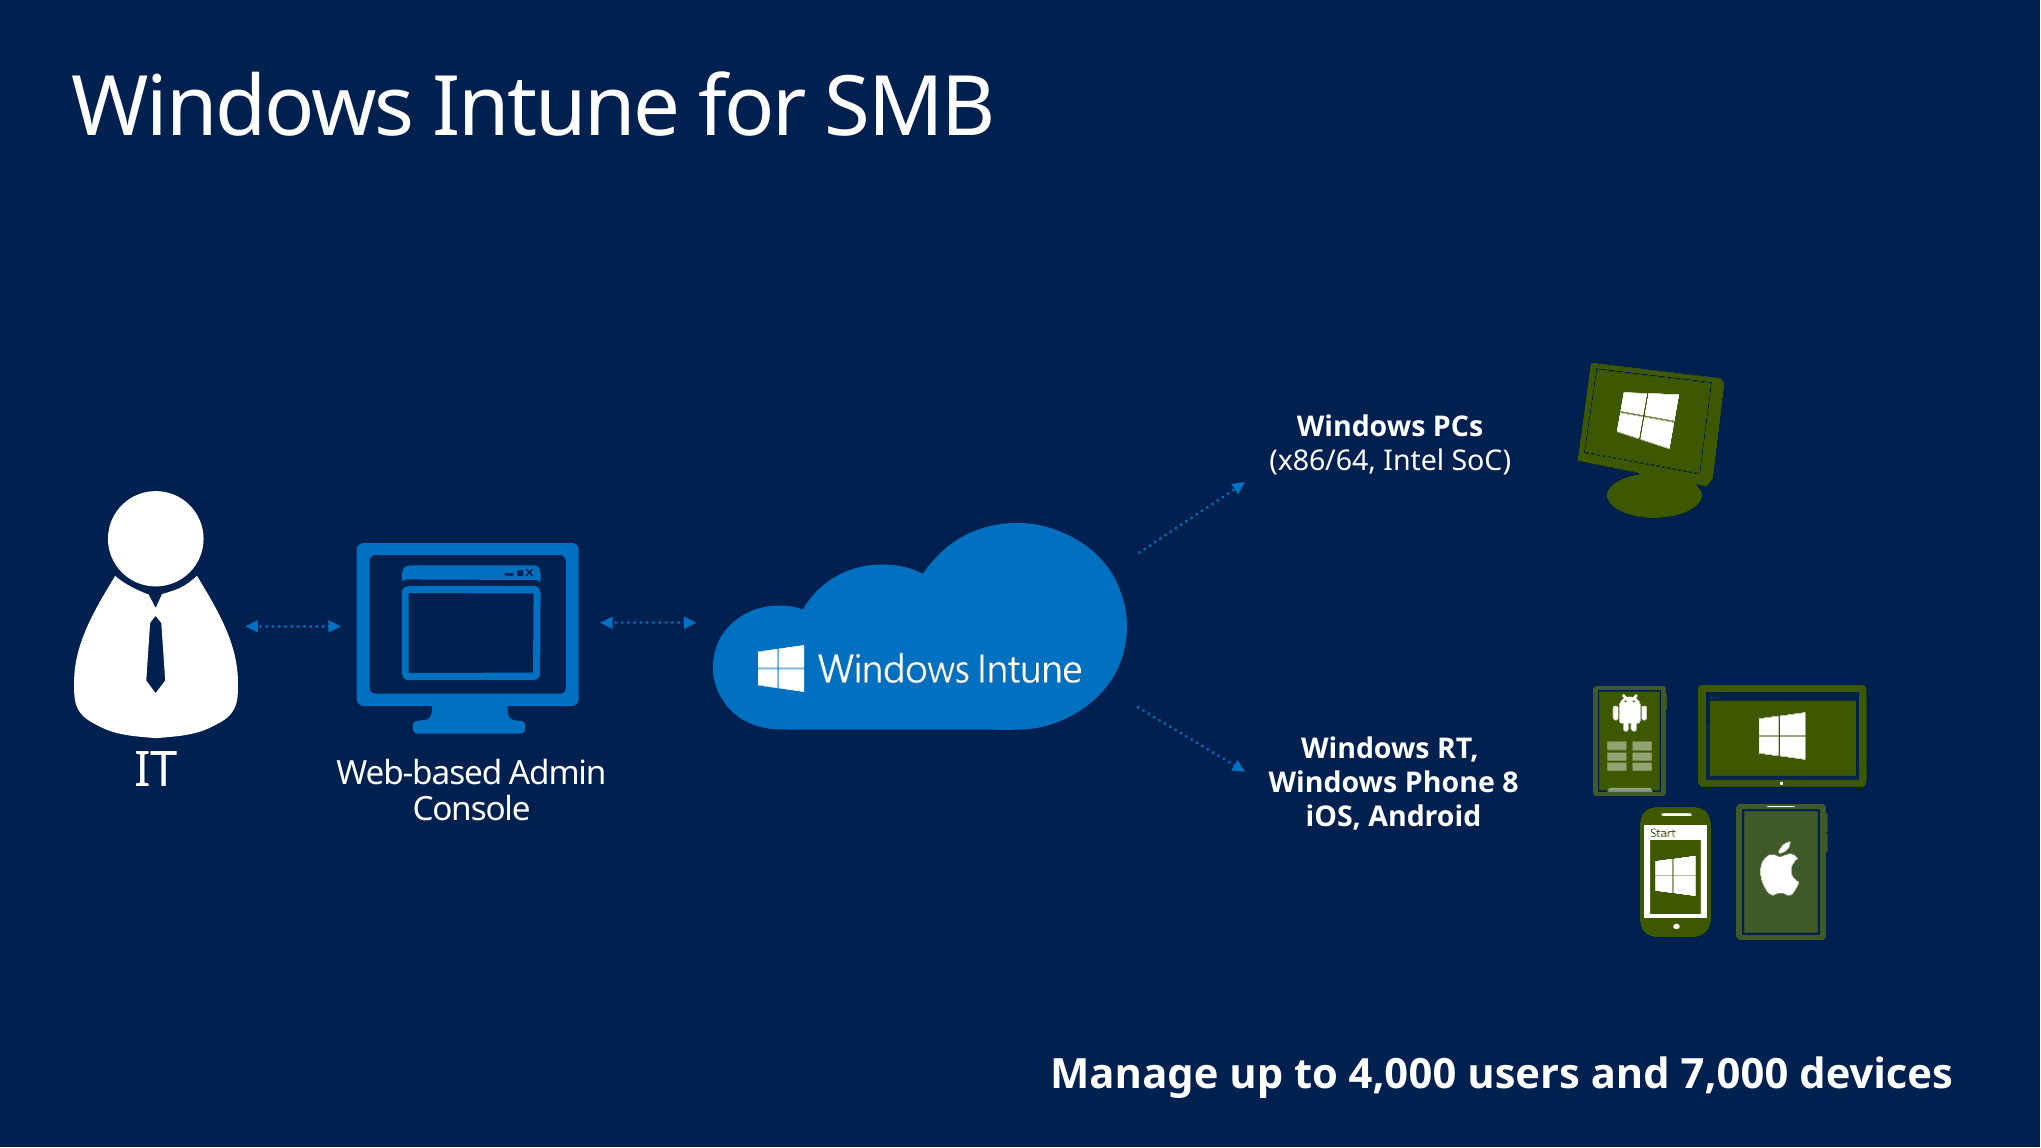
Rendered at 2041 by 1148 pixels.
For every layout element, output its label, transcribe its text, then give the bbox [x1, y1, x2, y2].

text_box Web-based Admin Console [306, 732, 637, 852]
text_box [1137, 707, 1246, 772]
title Windows Intune for SMB [47, 48, 1996, 171]
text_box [1139, 481, 1246, 553]
picture [758, 644, 1081, 692]
text_box [712, 522, 1127, 730]
picture [1566, 358, 1734, 525]
text_box Windows PCs (x86/64, Intel SoC) [1195, 320, 1585, 563]
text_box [1593, 677, 1870, 940]
text_box [107, 491, 204, 587]
text_box [74, 575, 238, 739]
text_box IT [104, 730, 208, 821]
text_box Manage up to 4,000 users and 7,000 devices [1024, 1039, 2041, 1105]
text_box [356, 542, 579, 734]
text_box Windows RT, Windows Phone 8 iOS, Android [1181, 660, 1607, 902]
